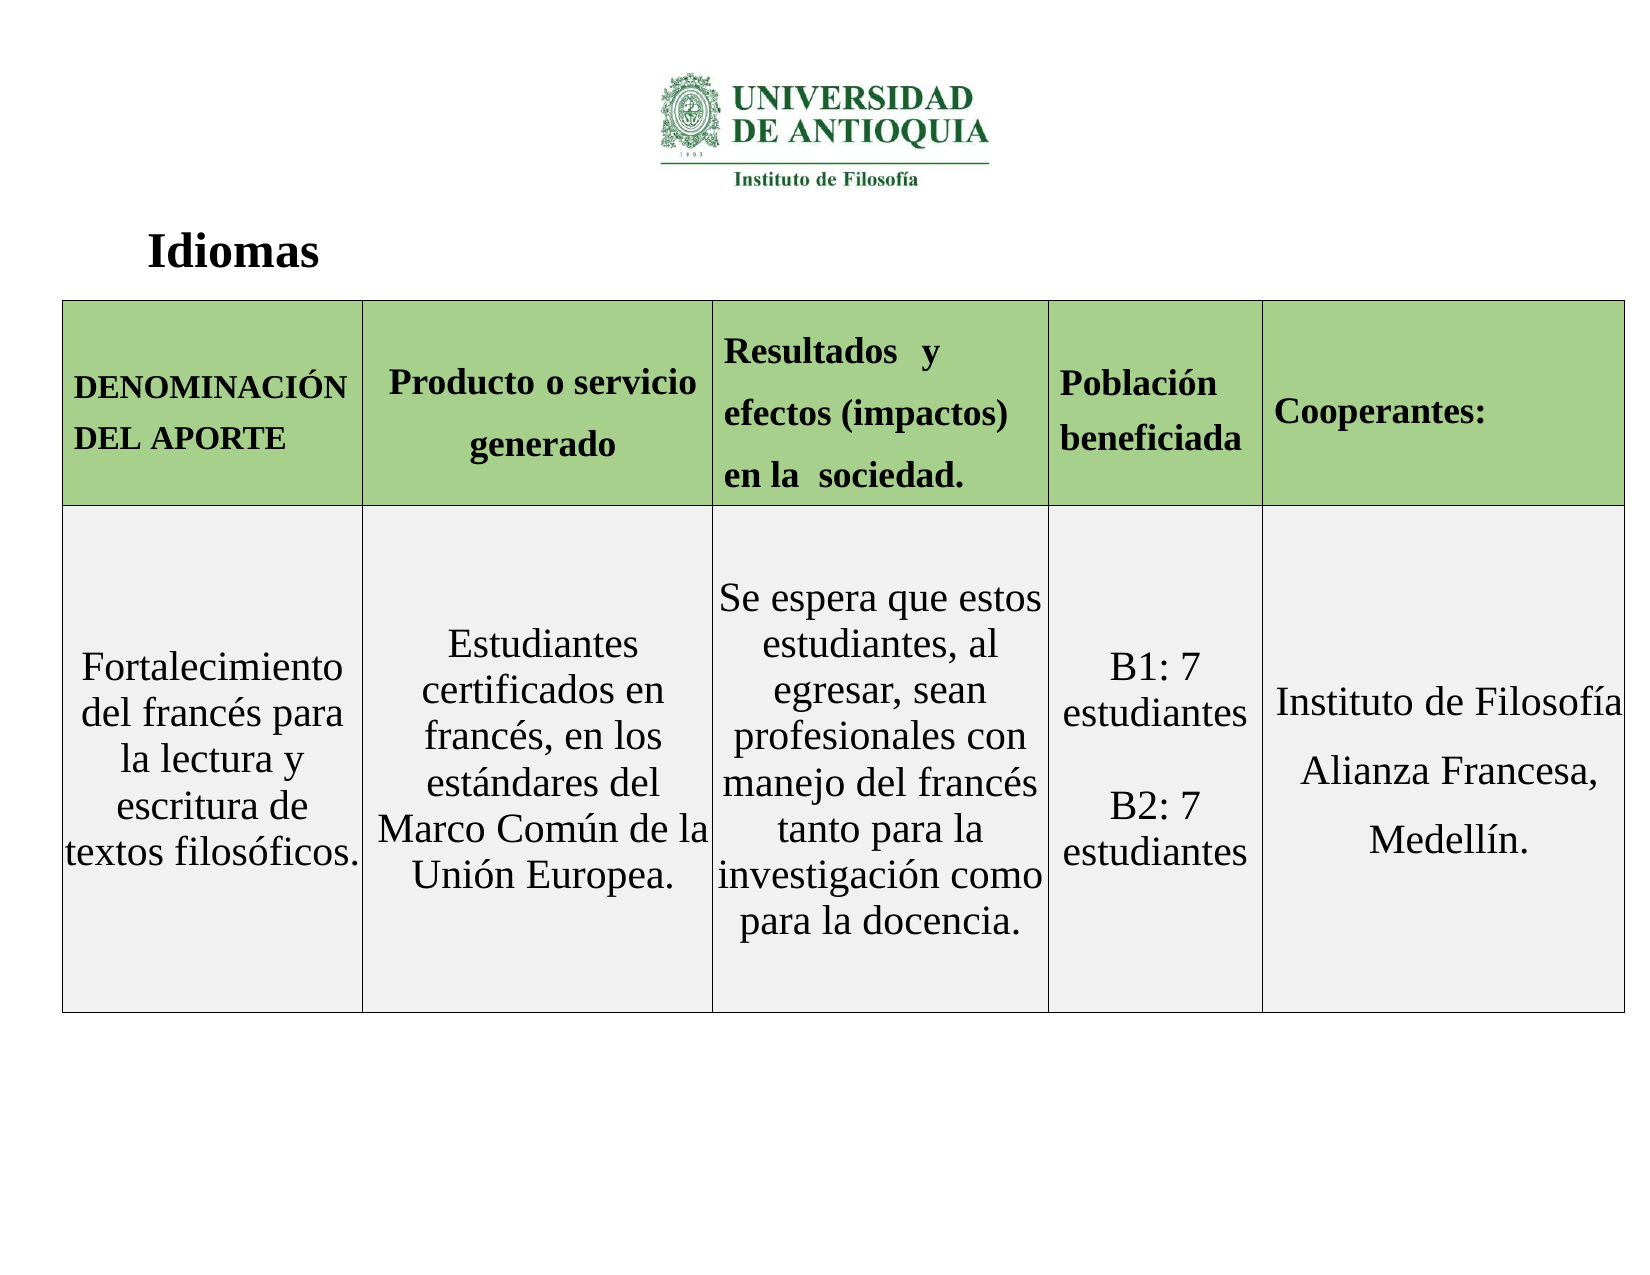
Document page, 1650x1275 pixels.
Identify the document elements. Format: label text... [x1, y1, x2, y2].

table_cell Estudiantes certificados en francés, en los estándares del Marco Común de la Unión Europea. [363, 506, 712, 1012]
table_cell Fortalecimiento del francés para la lectura y escritura de textos filosóficos. [63, 506, 362, 1012]
title Idiomas [145, 214, 322, 300]
table_cell B1: 7 estudiantes B2: 7 estudiantes [1049, 506, 1262, 1012]
table_header DENOMINACIÓN DEL APORTE [63, 301, 362, 505]
table_header Resultados y efectos (impactos) en la sociedad. [713, 301, 1048, 505]
table_header Producto o servicio generado [363, 301, 712, 505]
table_cell Instituto de Filosofía Alianza Francesa, Medellín. [1263, 506, 1624, 1012]
table_cell Se espera que estos estudiantes, al egresar, sean profesionales con manejo del francés tanto para la investigación como para la docencia. [713, 506, 1048, 1012]
picture [660, 73, 989, 192]
table_header Población beneficiada [1049, 301, 1262, 505]
table_header Cooperantes: [1263, 301, 1624, 505]
